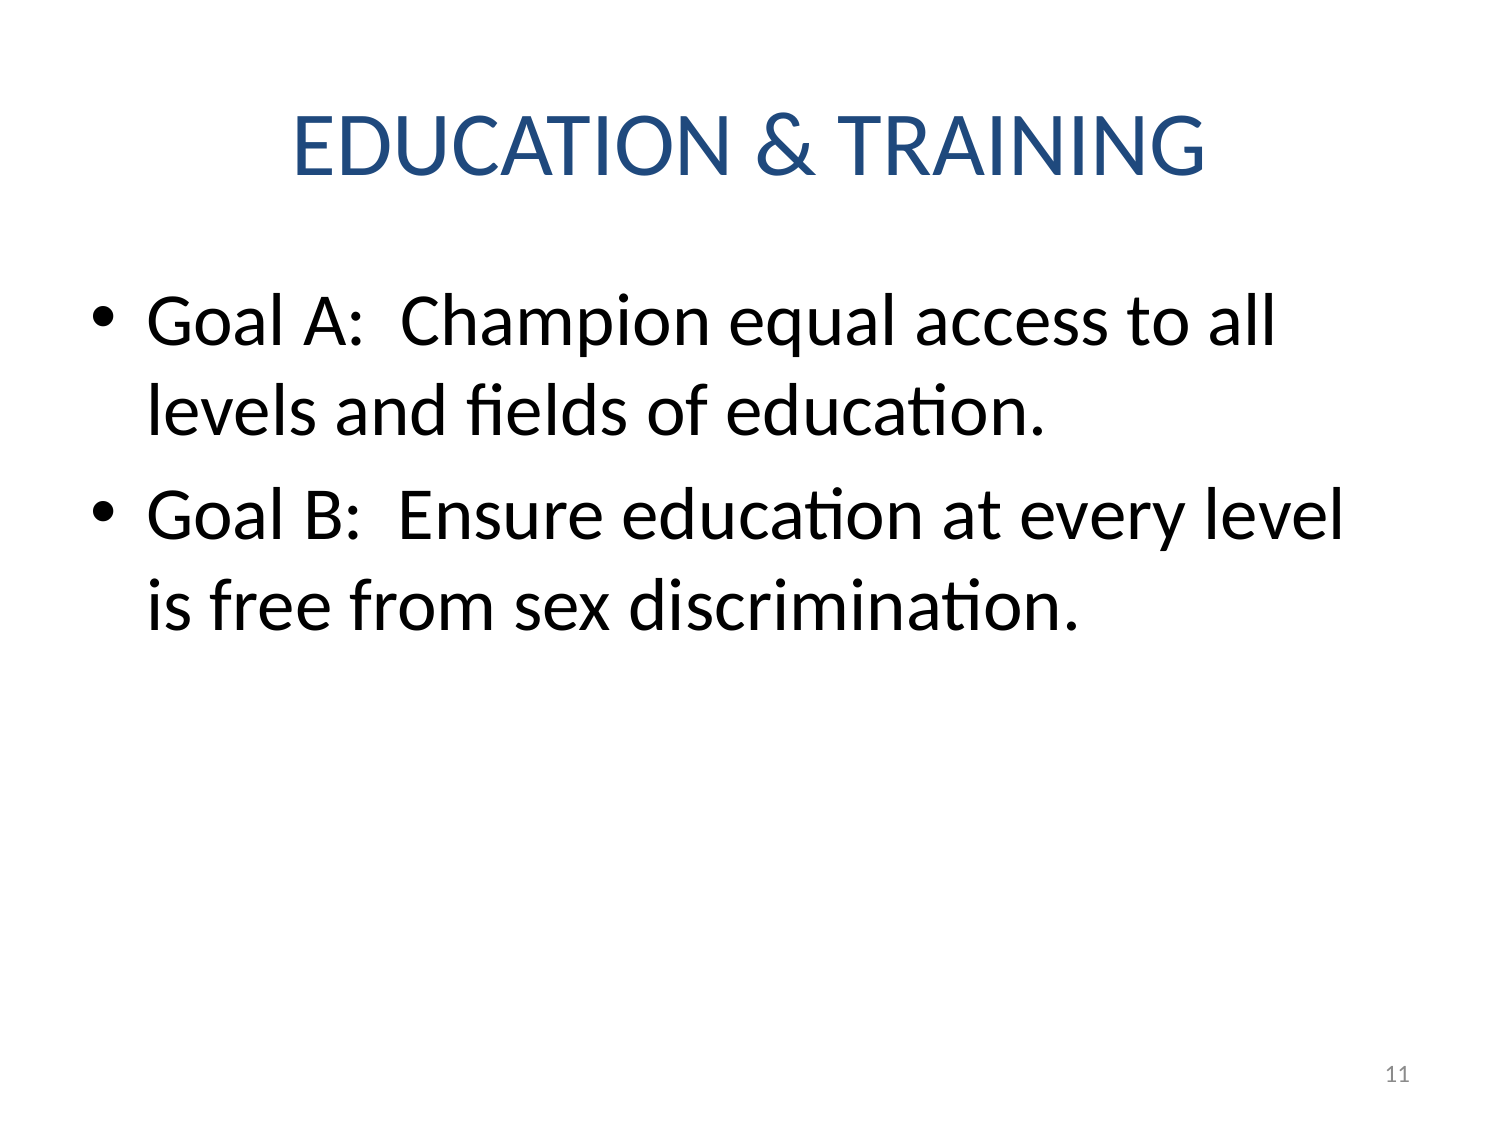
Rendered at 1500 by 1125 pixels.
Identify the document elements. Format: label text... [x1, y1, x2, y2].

list Goal A: Champion equal access to all levels and fields of education. Goal B: Ensure education at every level is free from sex discrimination. [75, 262, 1425, 1005]
slide_number 11 [1074, 1042, 1425, 1103]
title EDUCATION & TRAINING [75, 45, 1425, 233]
